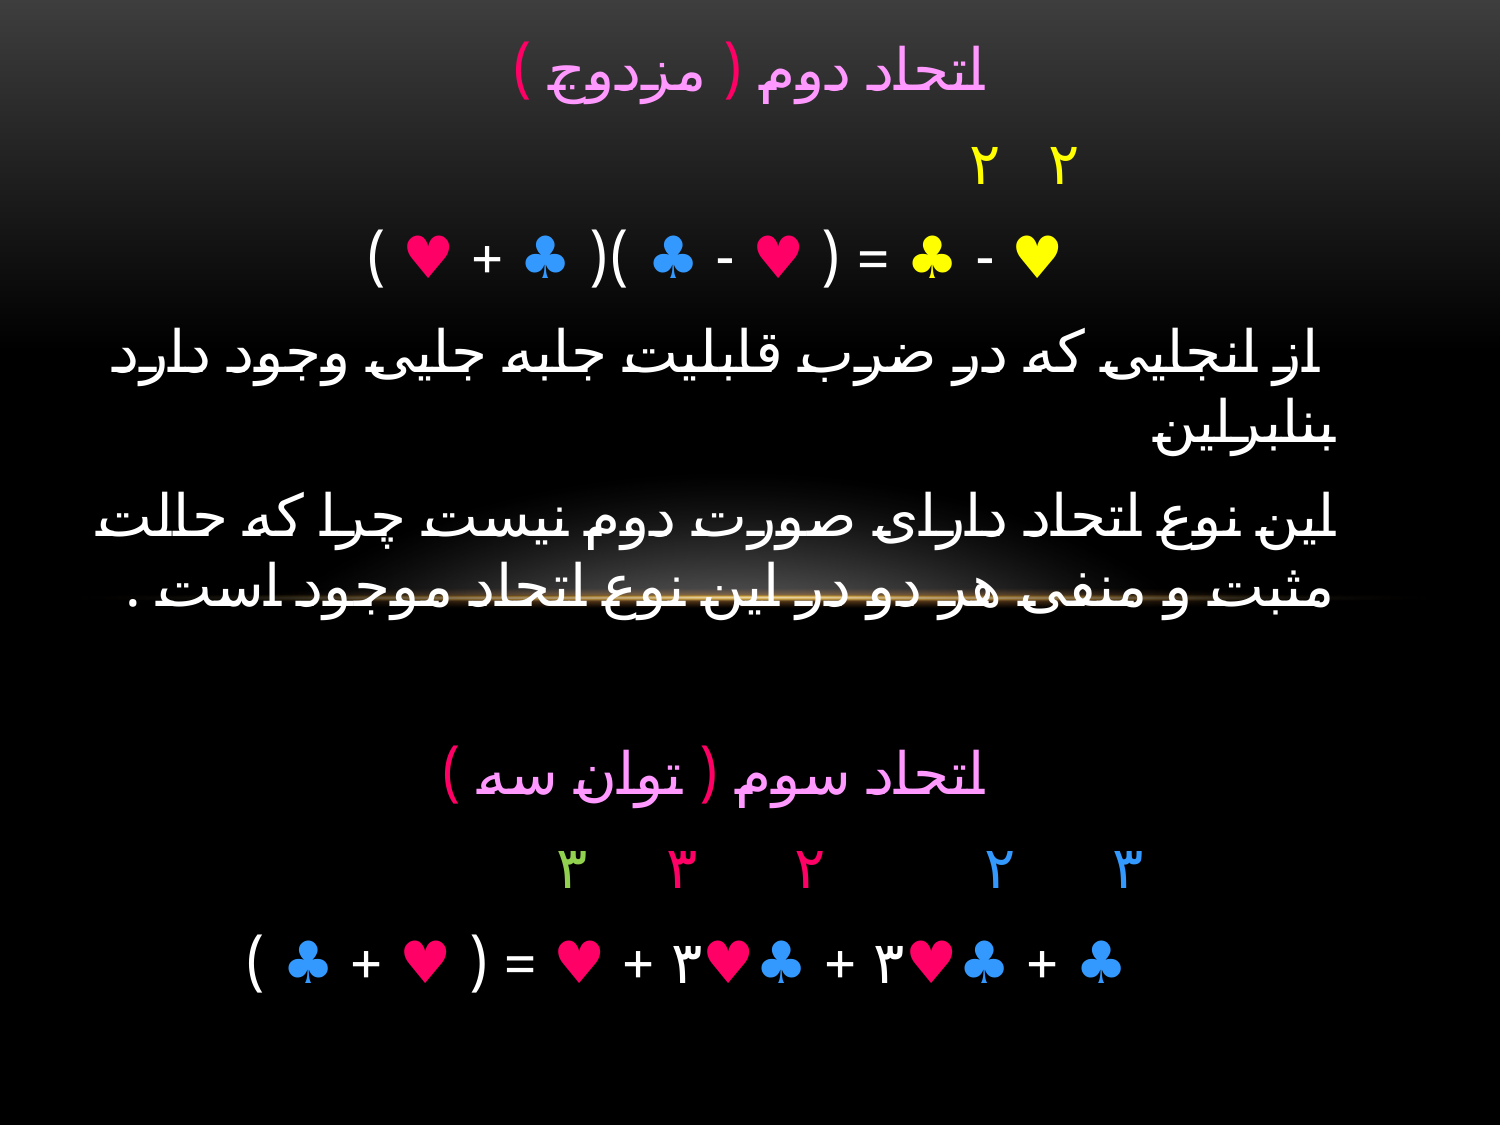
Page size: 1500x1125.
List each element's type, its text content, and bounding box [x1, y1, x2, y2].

picture [0, 0, 1500, 750]
subtitle اتحاد دوم ( مزدوج ) ٢ ٢ ♥ - ♣ = ( ♥ - ♣ )( ♣ + ♥ ) از انجایی که در ضرب قابلیت جابه جایی وجود دارد بنابراین این نوع اتحاد دارای صورت دوم نیست چرا که حالت مثبت و منفی هر دو در این نوع اتحاد موجود است . اتحاد سوم ( توان سه ) ۳ ٢ ٢ ۳ ۳ ♣ + ♣♥۳ + ♣♥۳ + ♥ = ( ♥ + ♣ ) [75, 24, 1350, 1050]
